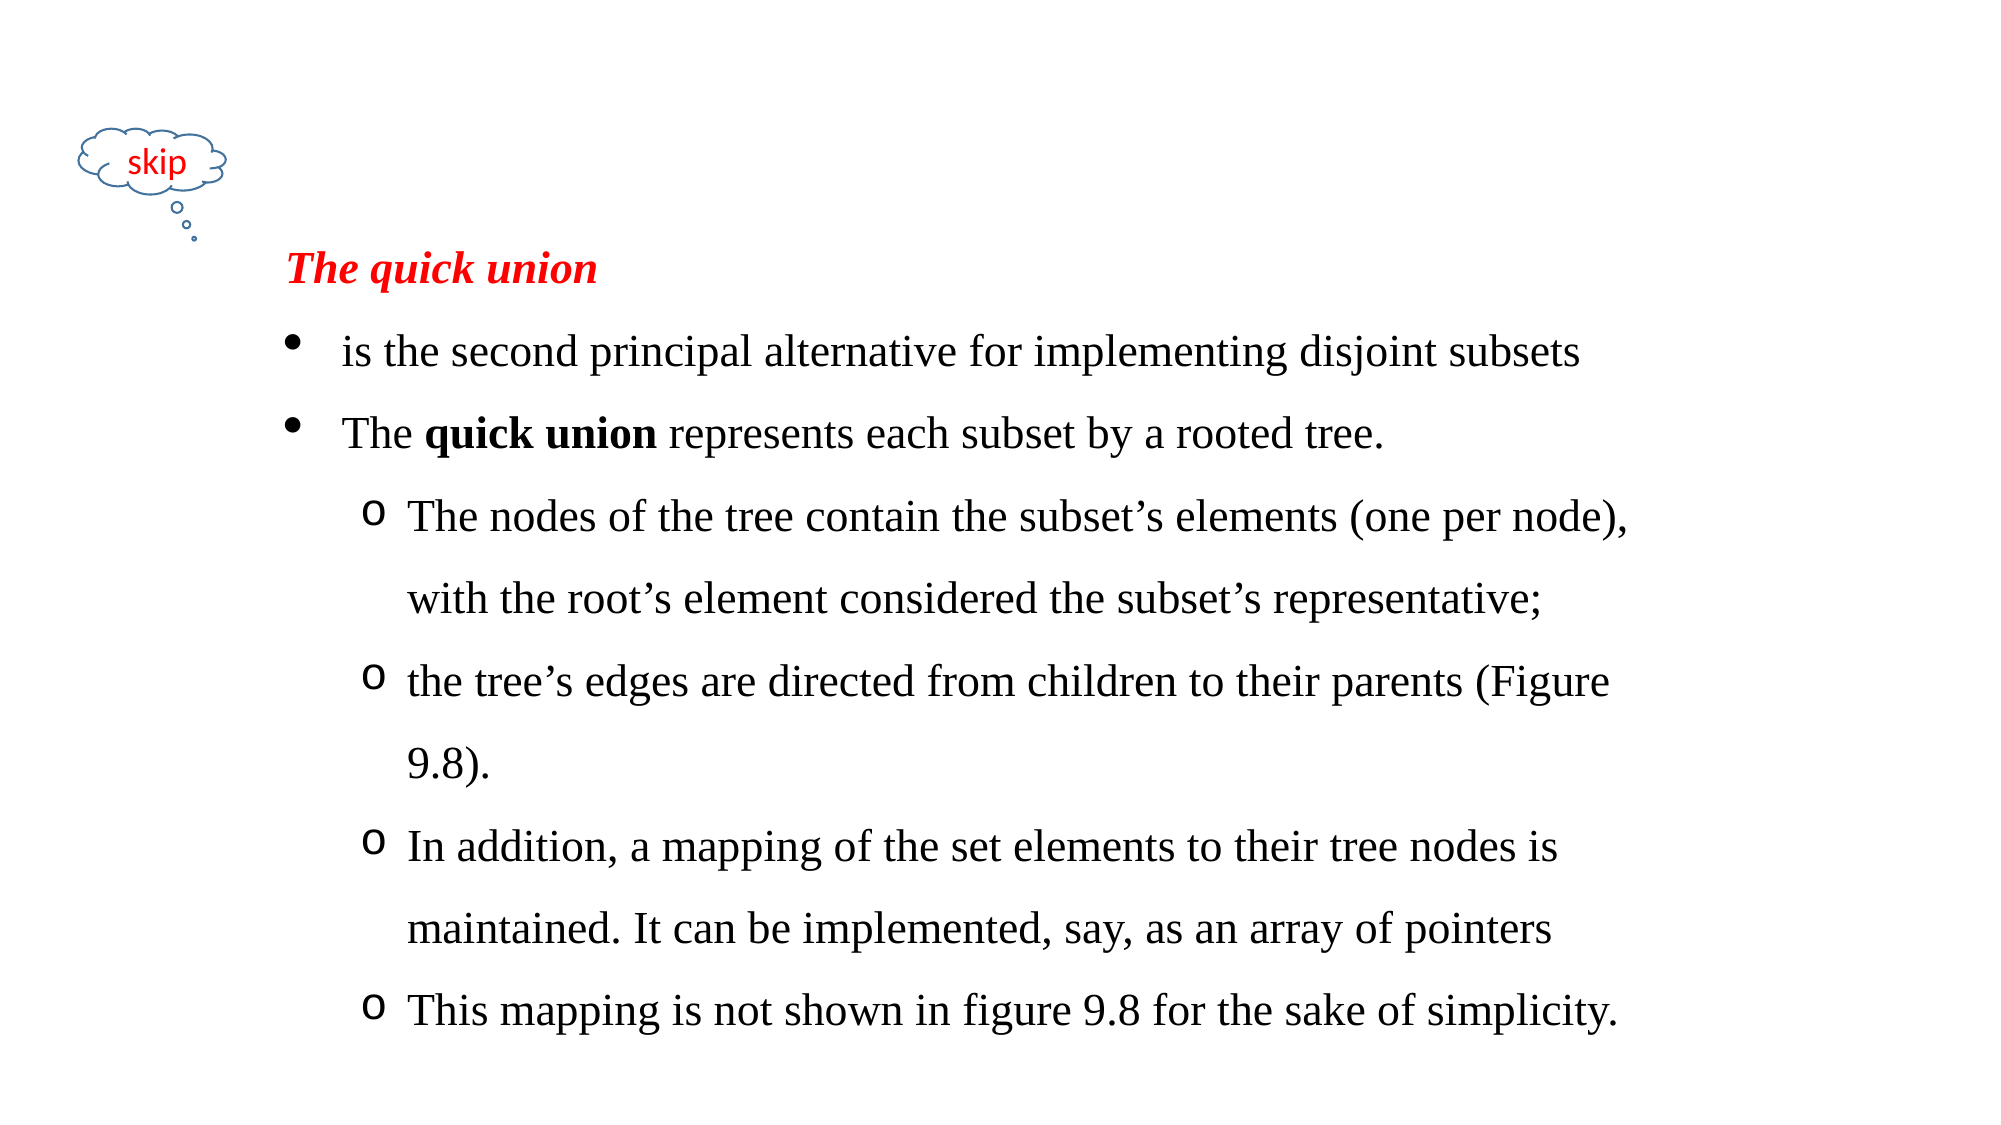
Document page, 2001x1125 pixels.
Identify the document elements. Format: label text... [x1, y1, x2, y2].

text_box skip [181, 219, 192, 230]
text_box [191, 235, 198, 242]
text_box The quick union is the second principal alternative for implementing disjoint subsets The quick union represents each subset by a rooted tree. The nodes of the tree contain the subset’s elements (one per node), with the root’s element considered the subset’s representative; the tree’s edges are directed from children to their parents (Figure 9.8). In addition, a mapping of the set elements to their tree nodes is maintained. It can be implemented, say, as an array of pointers This mapping is not shown in figure 9.8 for the sake of simplicity. [270, 203, 1719, 1125]
text_box skip [77, 127, 227, 196]
text_box skip [170, 200, 184, 214]
